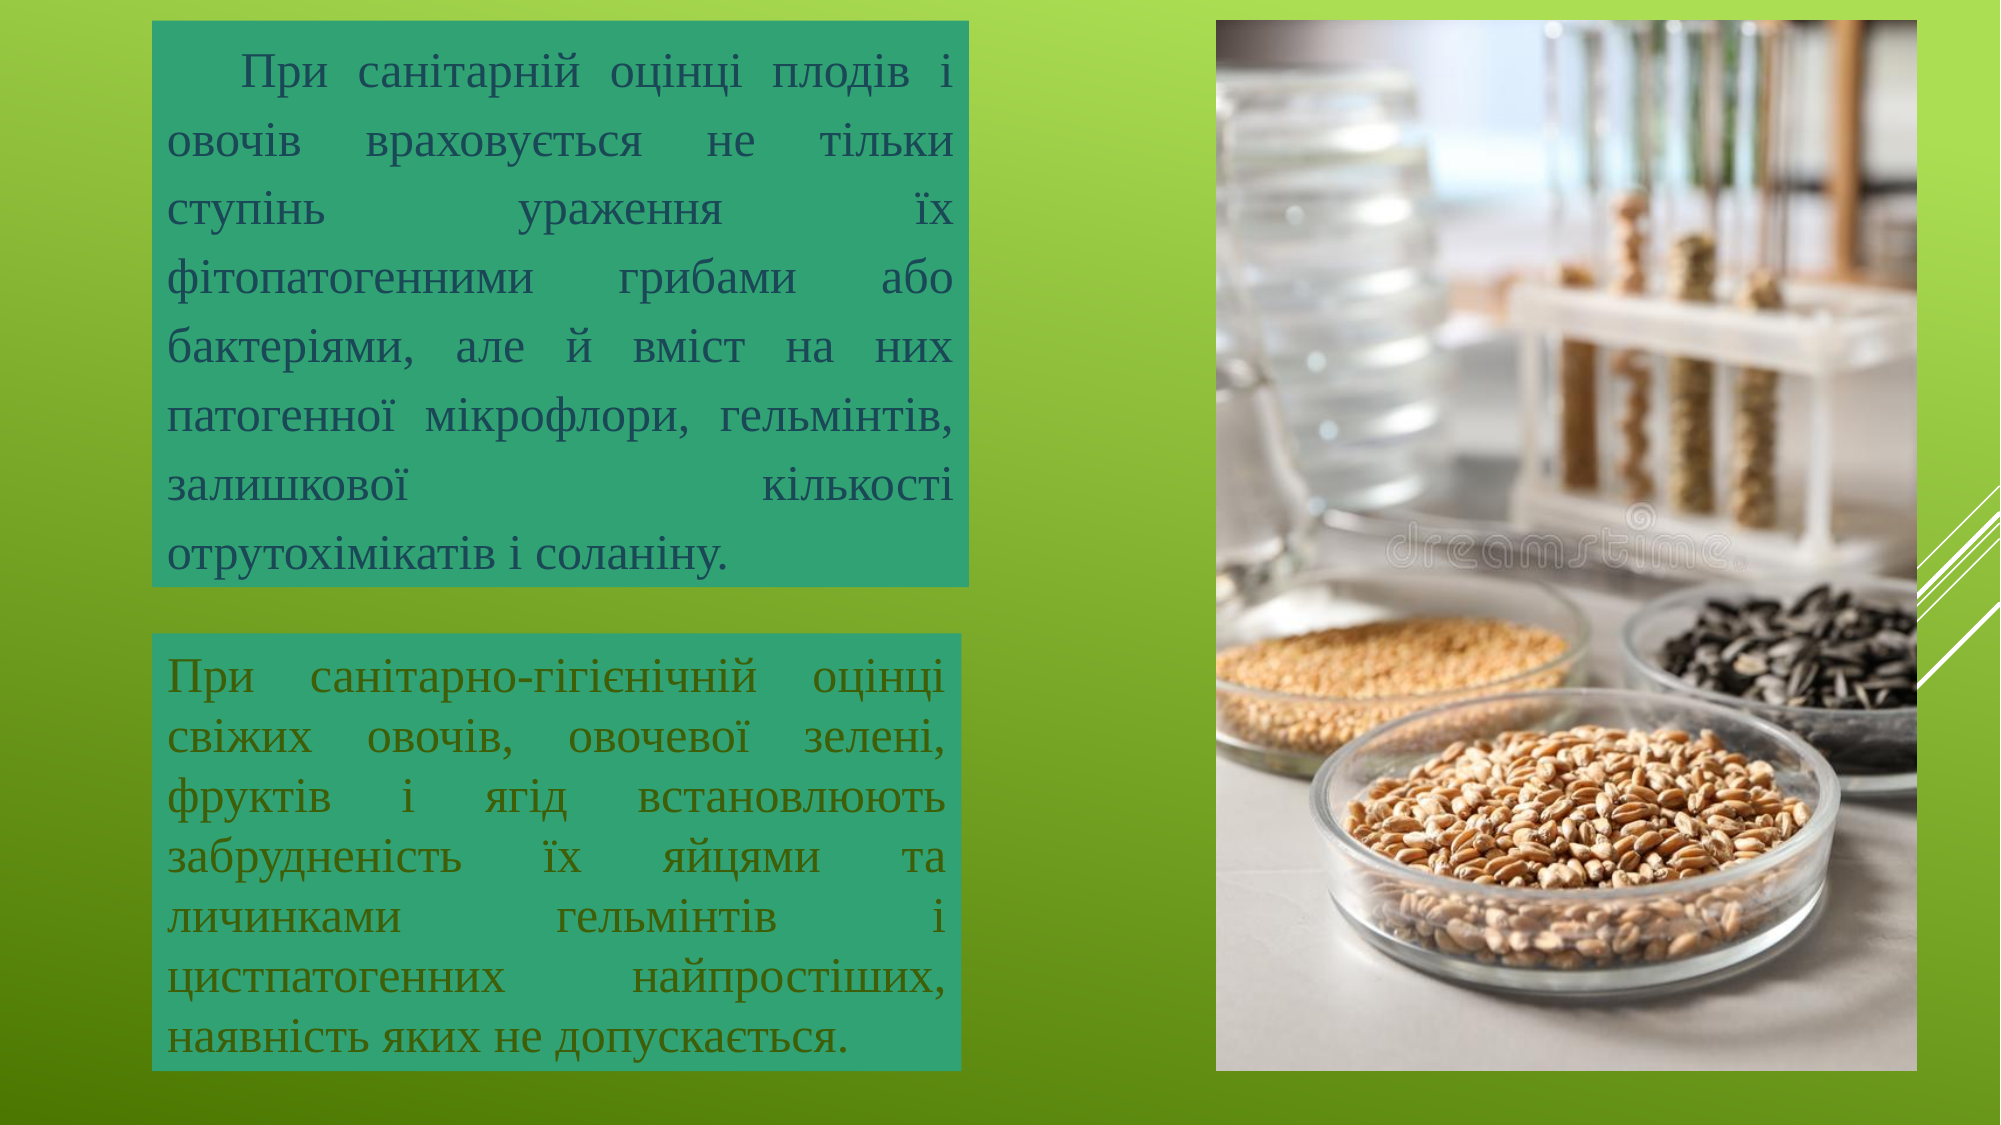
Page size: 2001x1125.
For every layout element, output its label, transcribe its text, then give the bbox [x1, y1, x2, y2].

list При санітарно-гігієнічній оцінці свіжих овочів, овочевої зелені, фруктів і ягід встановлюють забрудненість їх яйцями та личинками гельмінтів і цистпатогенних найпростіших, наявність яких не допускається. [152, 633, 962, 1072]
text_box При санітарній оцінці плодів і овочів враховується не тільки ступінь ураження їх фітопатогенними грибами або бактеріями, але й вміст на них патогенної мікрофлори, гельмінтів, залишкової кількості отрутохімікатів і соланіну. [152, 20, 969, 588]
picture [1216, 20, 1918, 1072]
